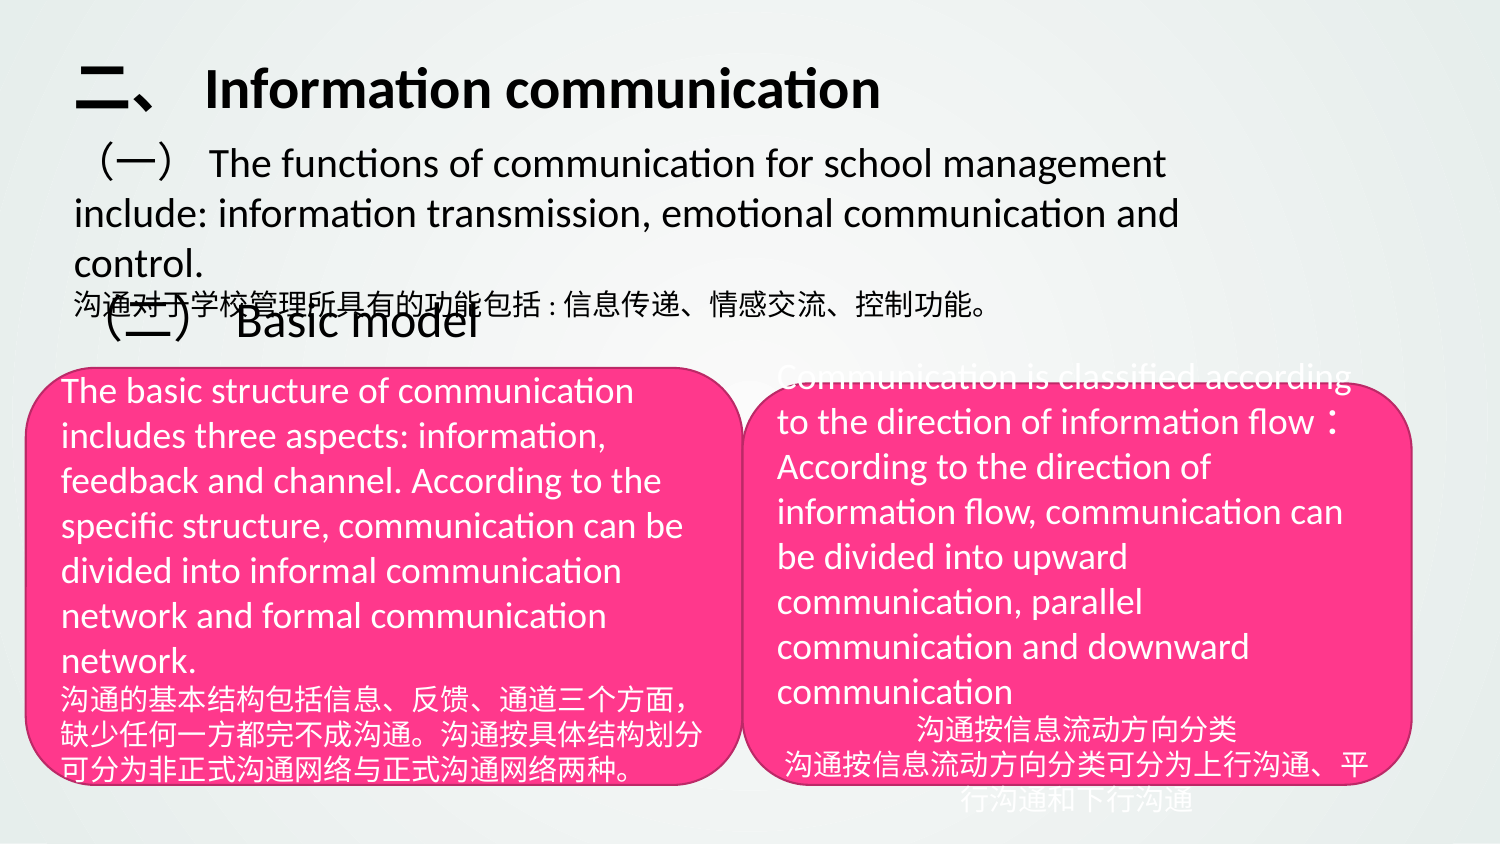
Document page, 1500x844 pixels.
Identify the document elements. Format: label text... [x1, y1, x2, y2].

text_box （一）The functions of communication for school management include: information transmission, emotional communication and control. 沟通对于学校管理所具有的功能包括:信息传递、情感交流、控制功能。 [58, 128, 1324, 329]
text_box The basic structure of communication includes three aspects: information, feedback and channel. According to the specific structure, communication can be divided into informal communication network and formal communication network. 沟通的基本结构包括信息、反馈、通道三个方面，缺少任何一方都完不成沟通。沟通按具体结构划分可分为非正式沟通网络与正式沟通网络两种。 [24, 366, 744, 786]
text_box （二）Basic model [58, 280, 664, 355]
text_box 二、Information communication [58, 43, 1023, 128]
text_box Communication is classified according to the direction of information flow： According to the direction of information flow, communication can be divided into upward communication, parallel communication and downward communication 沟通按信息流动方向分类 沟通按信息流动方向分类可分为上行沟通、平行沟通和下行沟通 [741, 382, 1413, 786]
